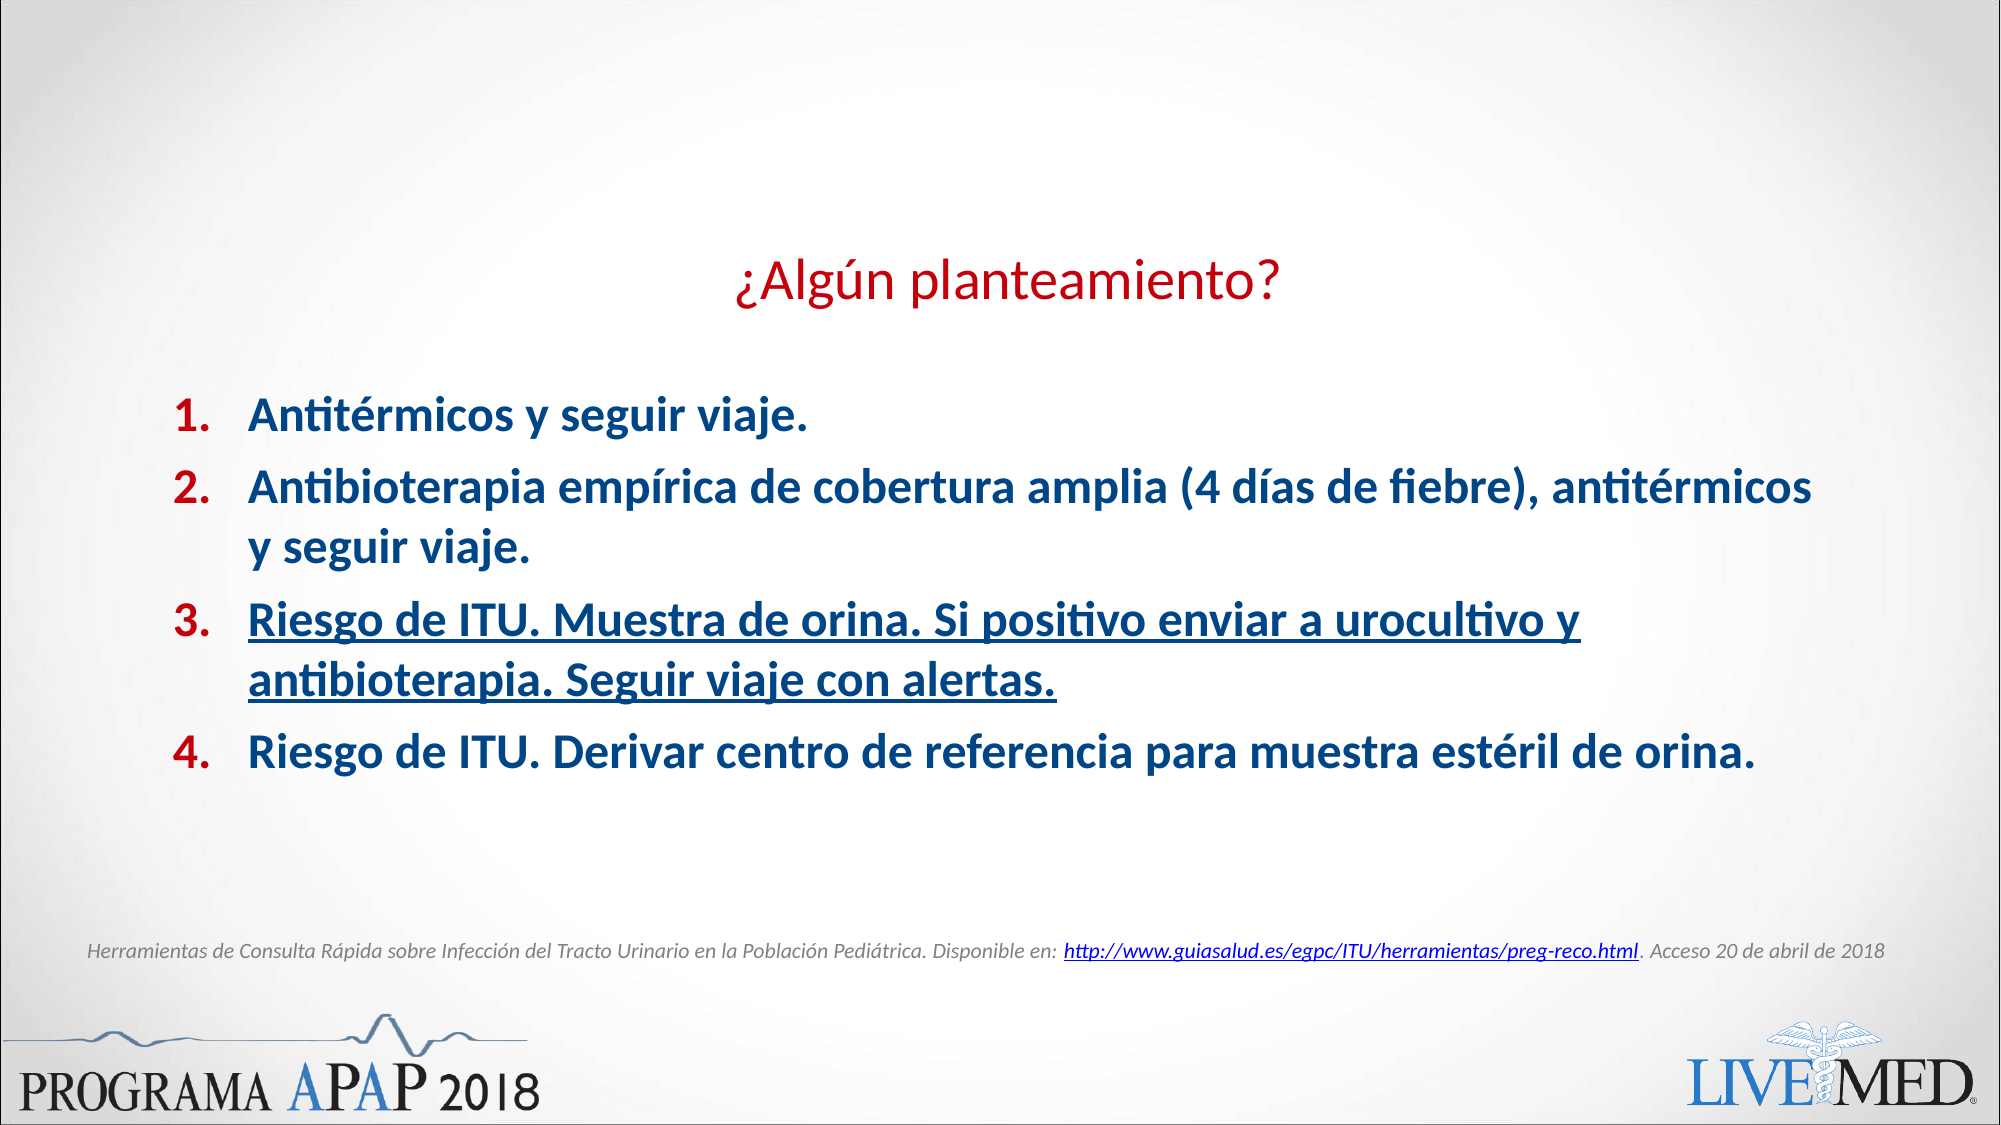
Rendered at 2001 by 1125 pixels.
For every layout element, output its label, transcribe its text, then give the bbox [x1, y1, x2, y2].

picture [0, 0, 2001, 1125]
list ¿Algún planteamiento? [157, 149, 1858, 319]
list Herramientas de Consulta Rápida sobre Infección del Tracto Urinario en la Población Pediátrica. Disponible en: http://www.guiasalud.es/egpc/ITU/herramientas/preg-reco.html. Acceso 20 de abril de 2018 [0, 928, 1900, 978]
list Antitérmicos y seguir viaje. Antibioterapia empírica de cobertura amplia (4 días de fiebre), antitérmicos y seguir viaje. Riesgo de ITU. Muestra de orina. Si positivo enviar a urocultivo y antibioterapia. Seguir viaje con alertas. Riesgo de ITU. Derivar centro de referencia para muestra estéril de orina. [157, 373, 1858, 920]
